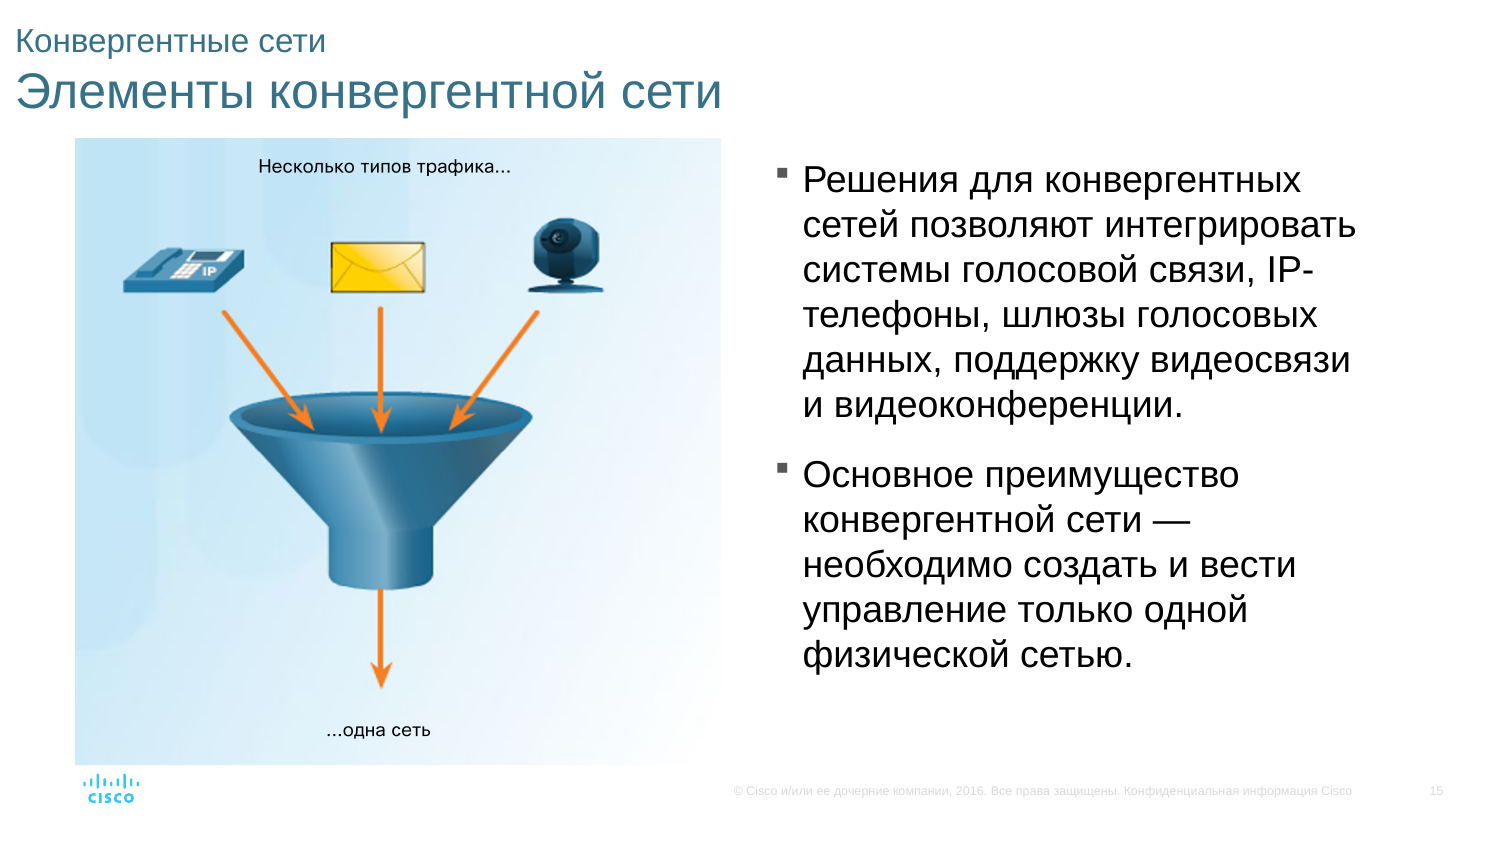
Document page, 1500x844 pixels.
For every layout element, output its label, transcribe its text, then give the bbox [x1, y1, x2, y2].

picture [74, 137, 722, 766]
list Решения для конвергентных сетей позволяют интегрировать системы голосовой связи, IP-телефоны, шлюзы голосовых данных, поддержку видеосвязи и видеоконференции. Основное преимущество конвергентной сети — необходимо создать и вести управление только одной физической сетью. [759, 147, 1436, 830]
title Конвергентные сети Элементы конвергентной сети [0, 6, 1500, 131]
